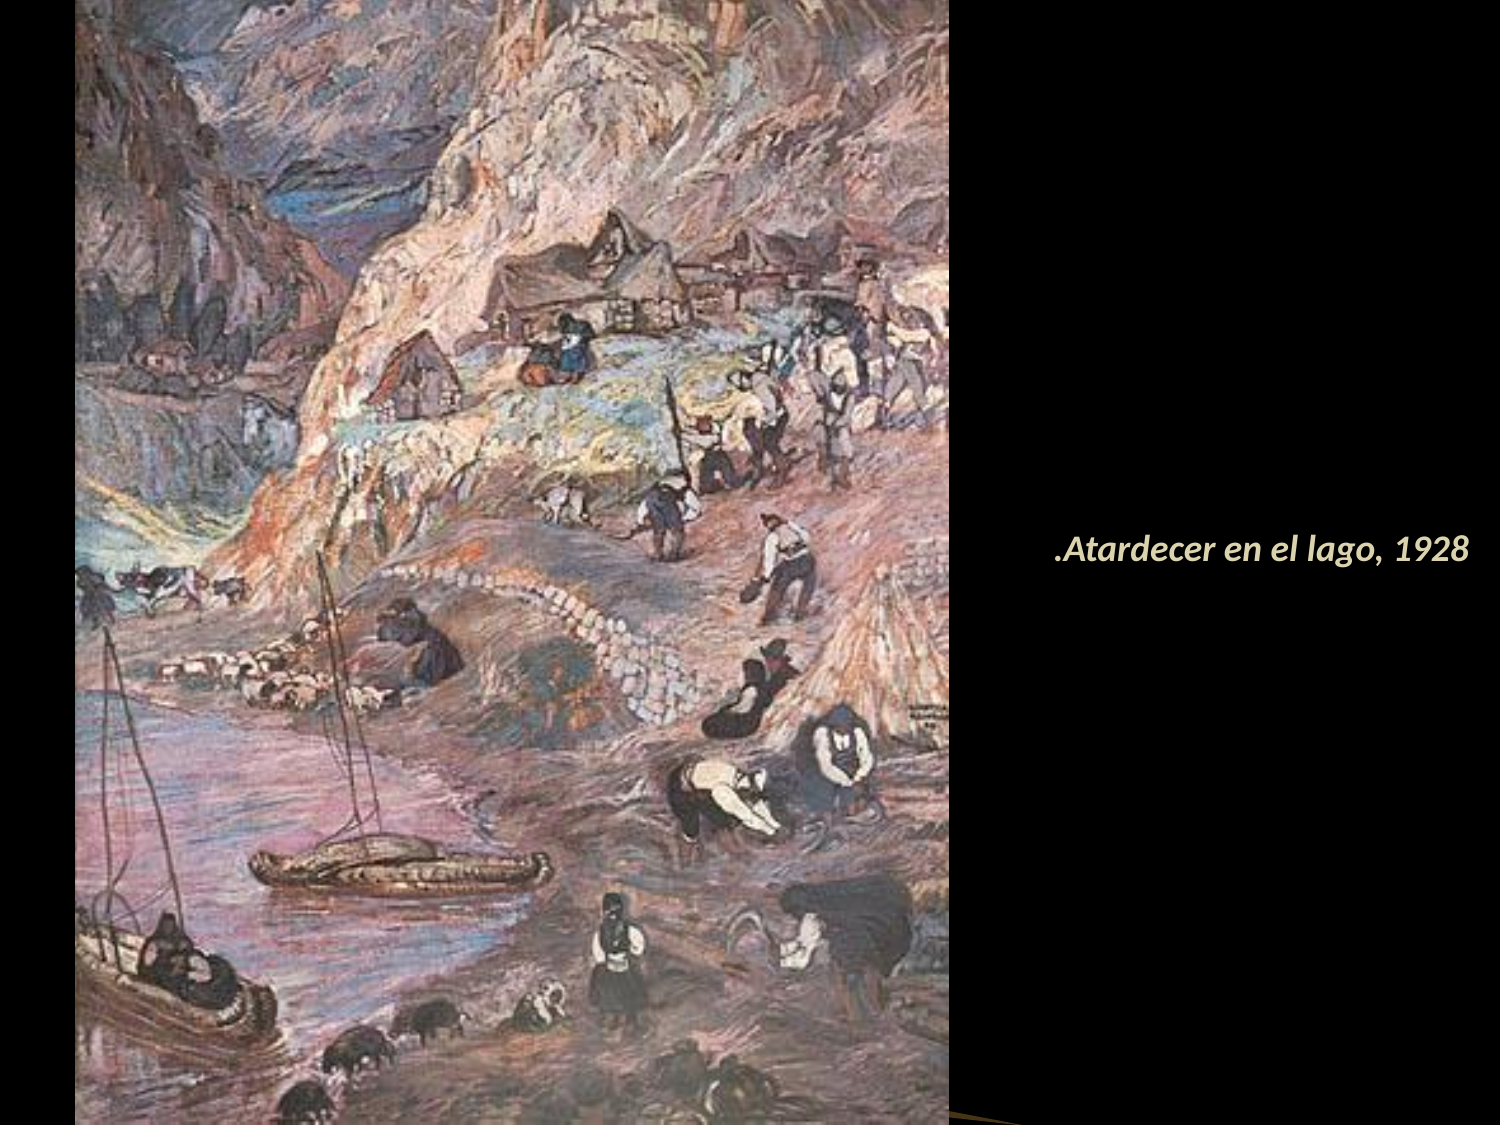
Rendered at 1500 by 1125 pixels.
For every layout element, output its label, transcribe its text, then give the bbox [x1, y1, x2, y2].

picture [74, 0, 949, 1125]
text_box Atardecer en el lago, 1928. [1012, 512, 1500, 738]
